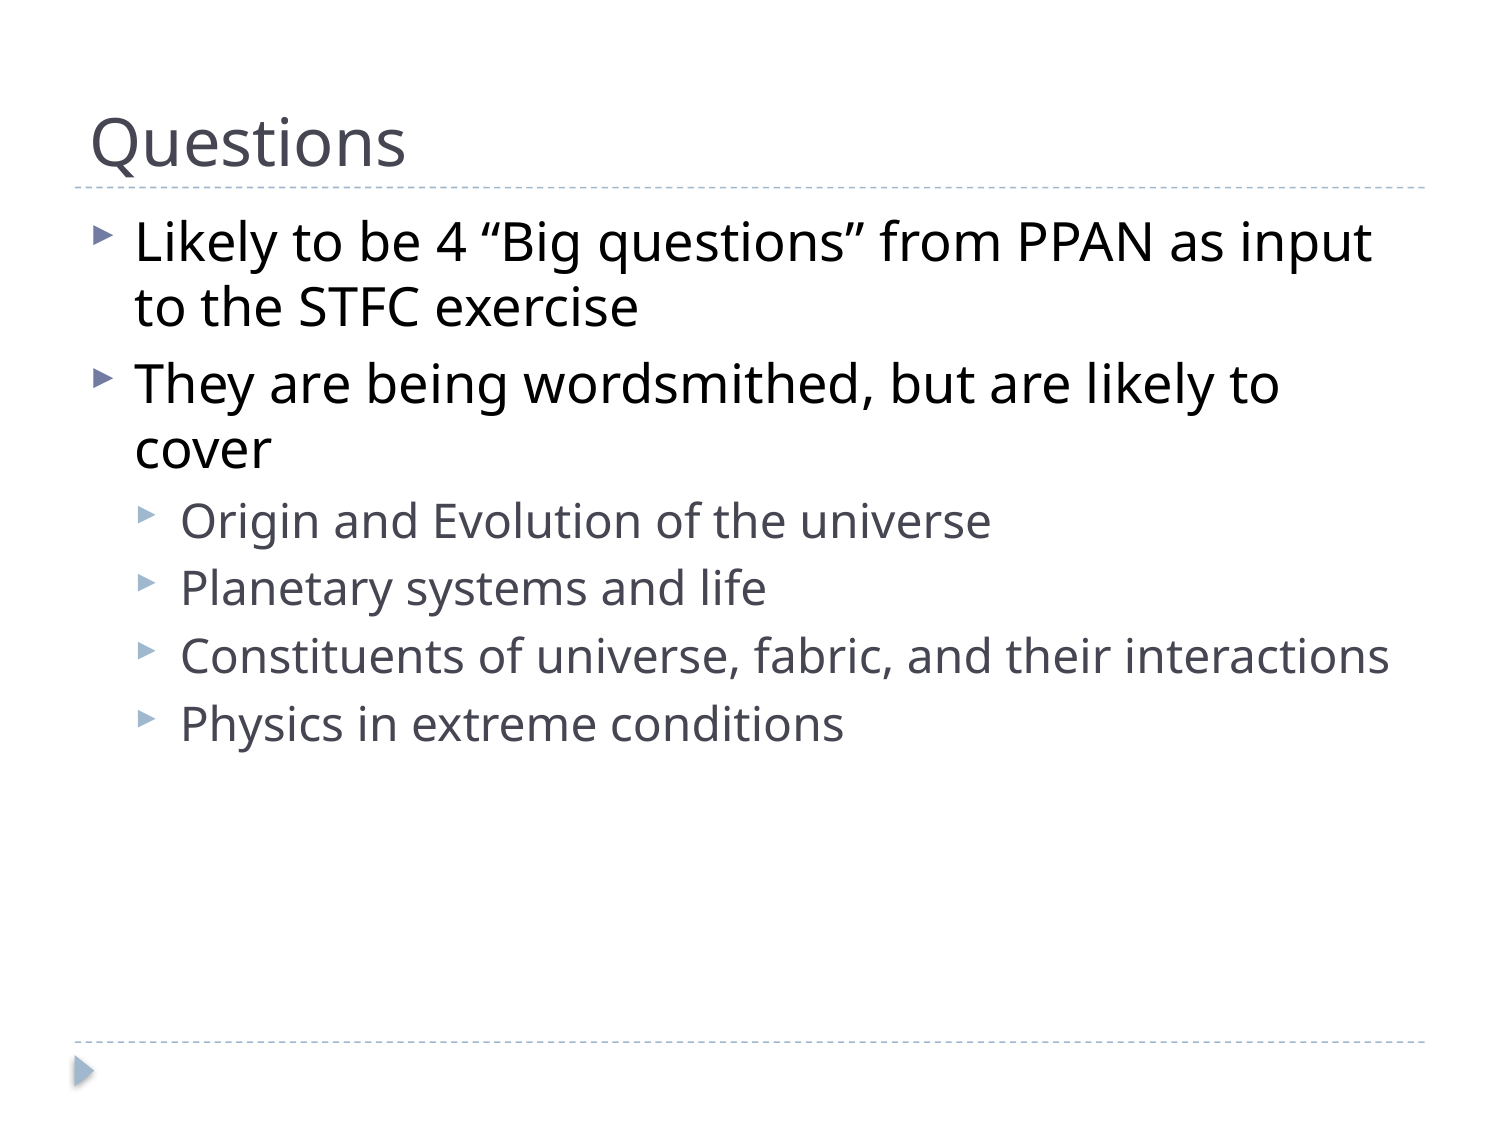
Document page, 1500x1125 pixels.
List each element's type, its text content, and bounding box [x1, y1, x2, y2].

list Likely to be 4 “Big questions” from PPAN as input to the STFC exercise They are being wordsmithed, but are likely to cover Origin and Evolution of the universe Planetary systems and life Constituents of universe, fabric, and their interactions Physics in extreme conditions [75, 200, 1425, 1010]
title Questions [75, 24, 1425, 188]
